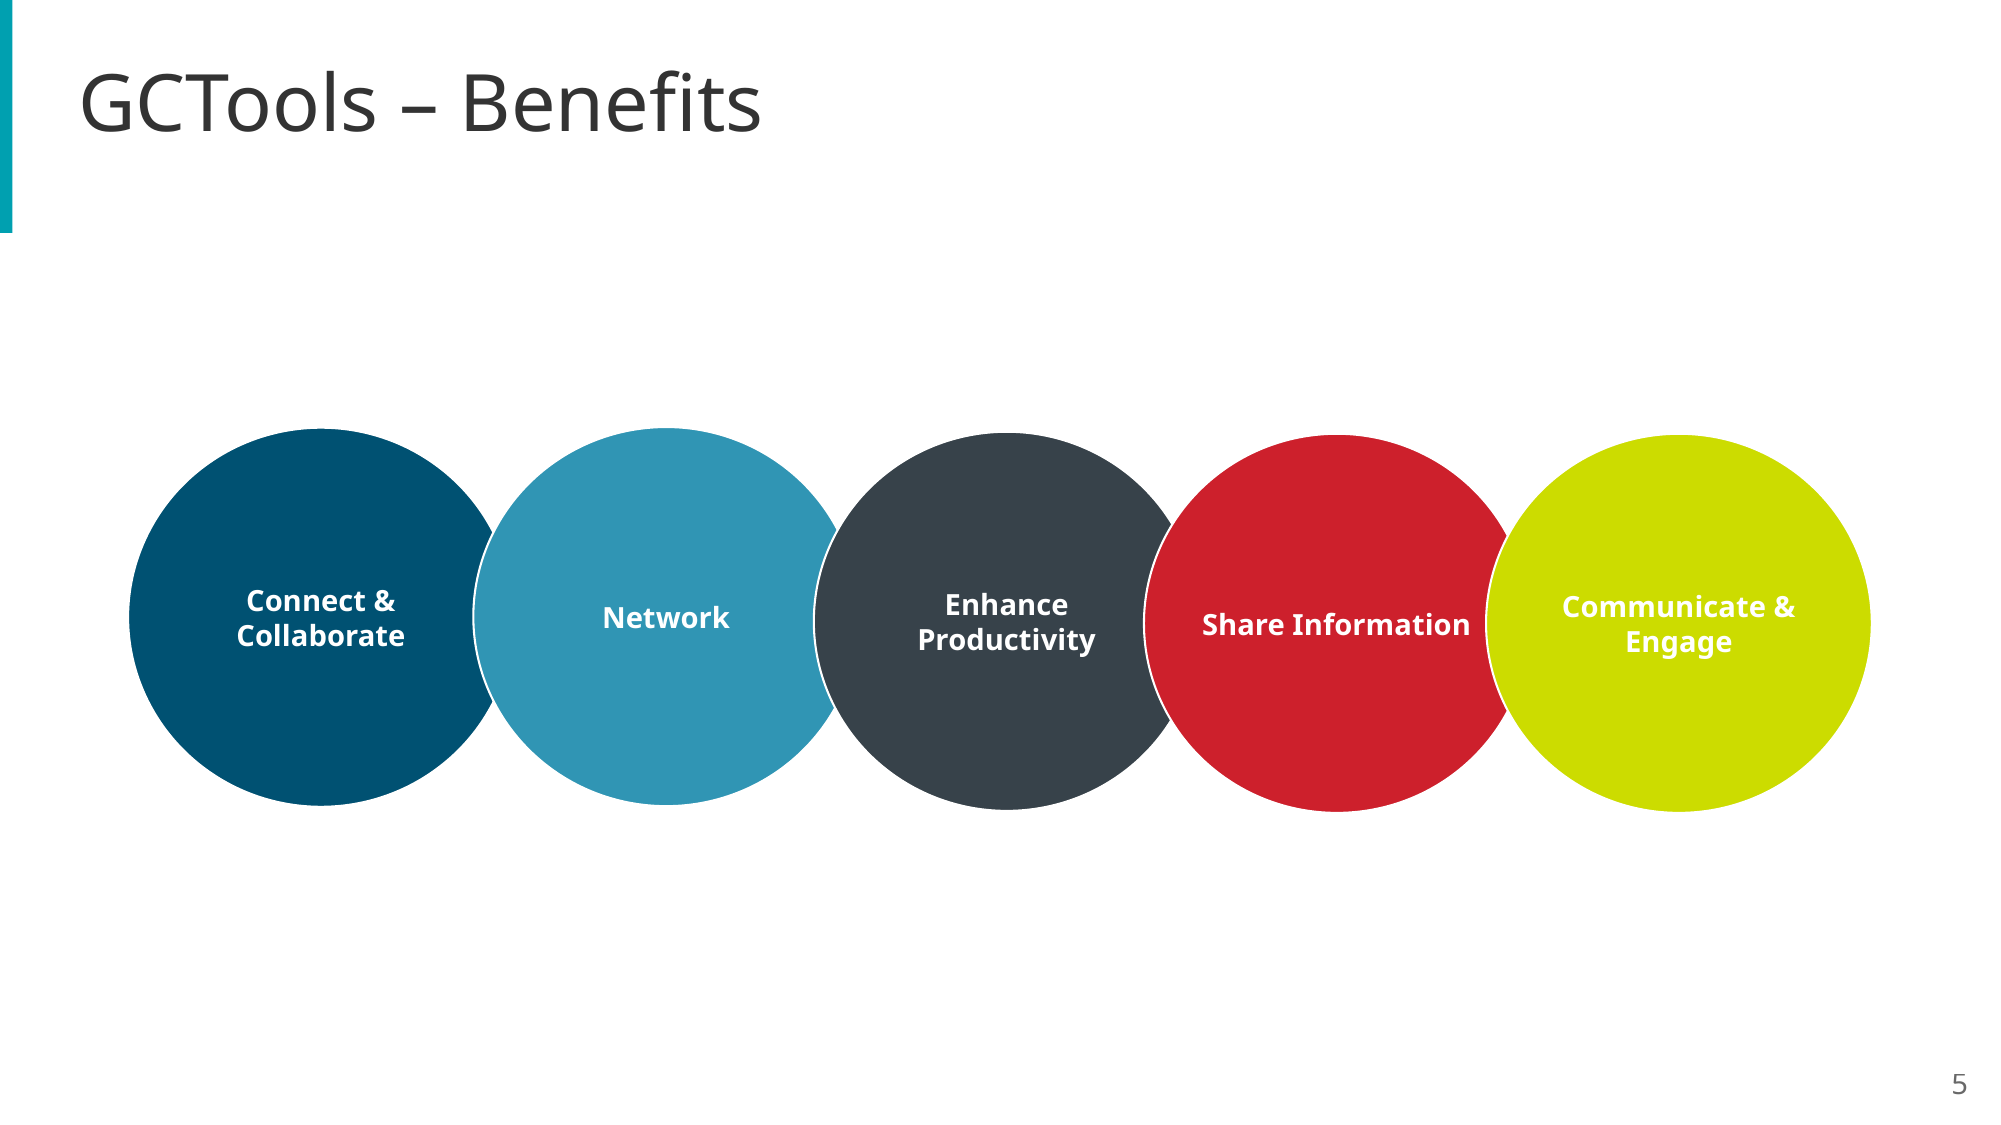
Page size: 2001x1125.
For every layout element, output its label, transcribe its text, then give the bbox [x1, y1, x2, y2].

text_box [0, 0, 13, 233]
text_box GCTools – Benefits [78, 65, 1984, 130]
text_box 5 [1891, 1071, 1969, 1095]
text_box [128, 427, 1872, 813]
